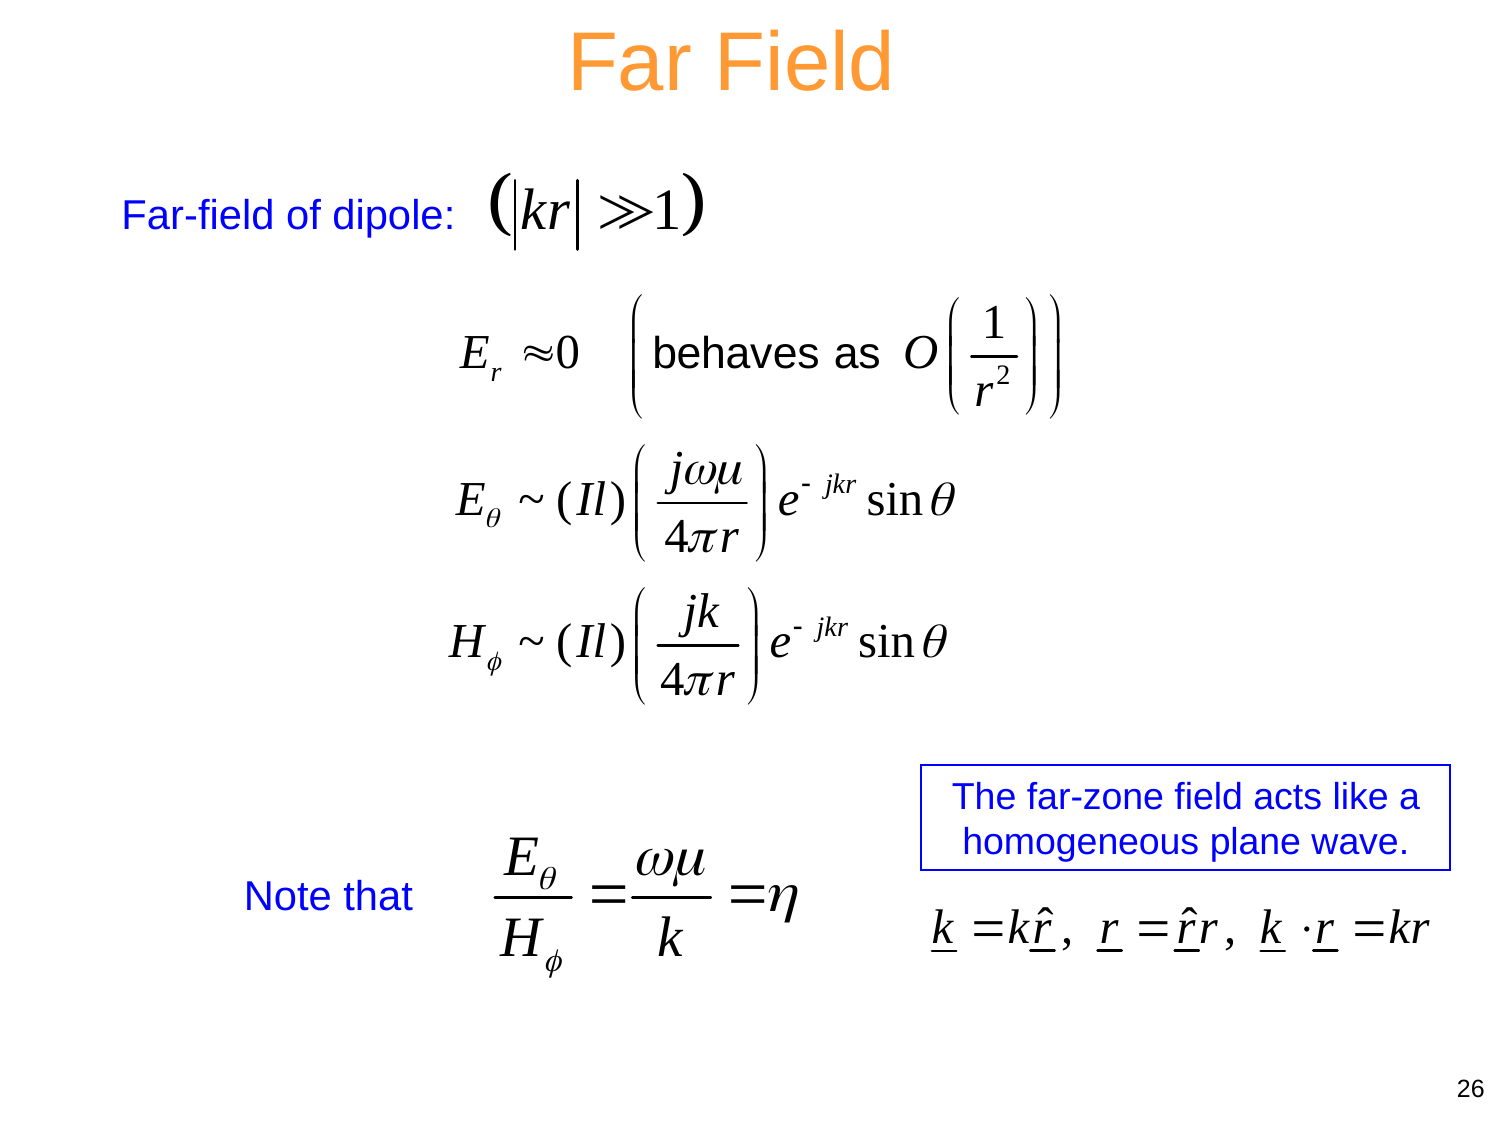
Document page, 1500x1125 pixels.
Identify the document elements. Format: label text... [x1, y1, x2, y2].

text_box The far-zone field acts like a homogeneous plane wave. [921, 765, 1451, 870]
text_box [485, 820, 815, 989]
text_box Far Field [453, 0, 1010, 115]
slide_number 26 [1187, 1050, 1500, 1125]
text_box Far-field of dipole: [106, 180, 475, 246]
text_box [439, 283, 1073, 714]
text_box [923, 898, 1439, 964]
text_box Note that [228, 861, 461, 927]
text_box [480, 160, 712, 269]
